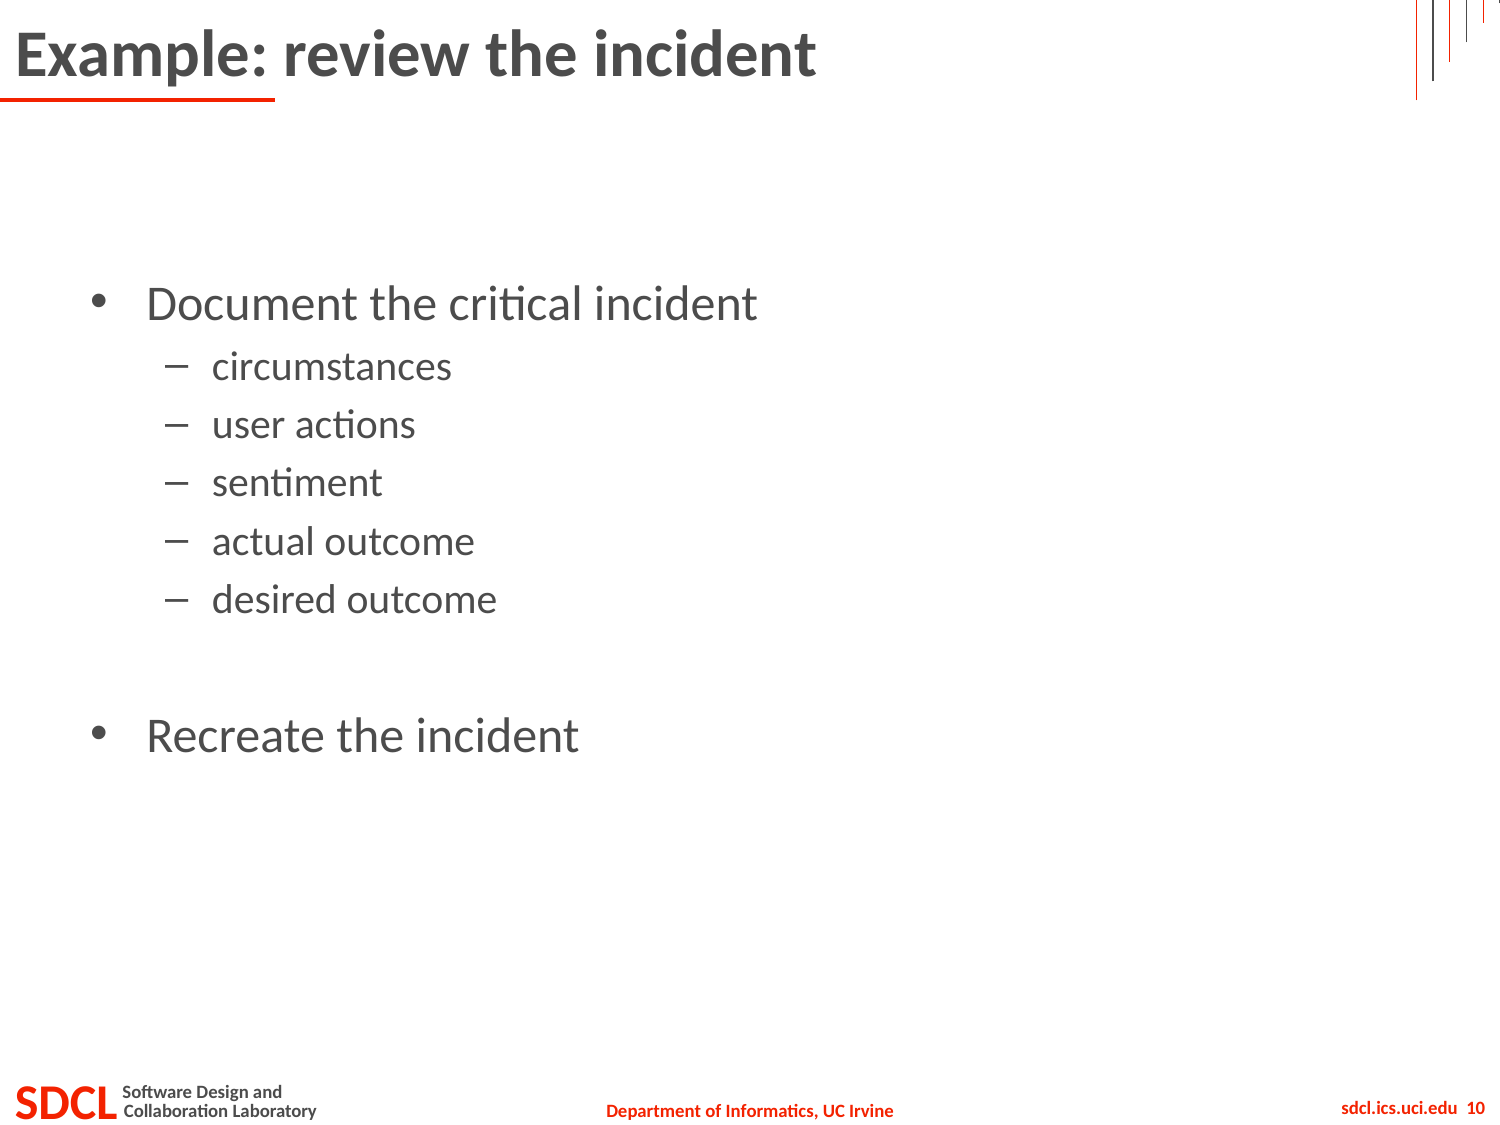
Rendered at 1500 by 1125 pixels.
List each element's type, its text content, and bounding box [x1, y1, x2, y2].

list Document the critical incident circumstances user actions sentiment actual outcome desired outcome Recreate the incident [75, 262, 1417, 1005]
title Example: review the incident [0, 0, 1350, 100]
